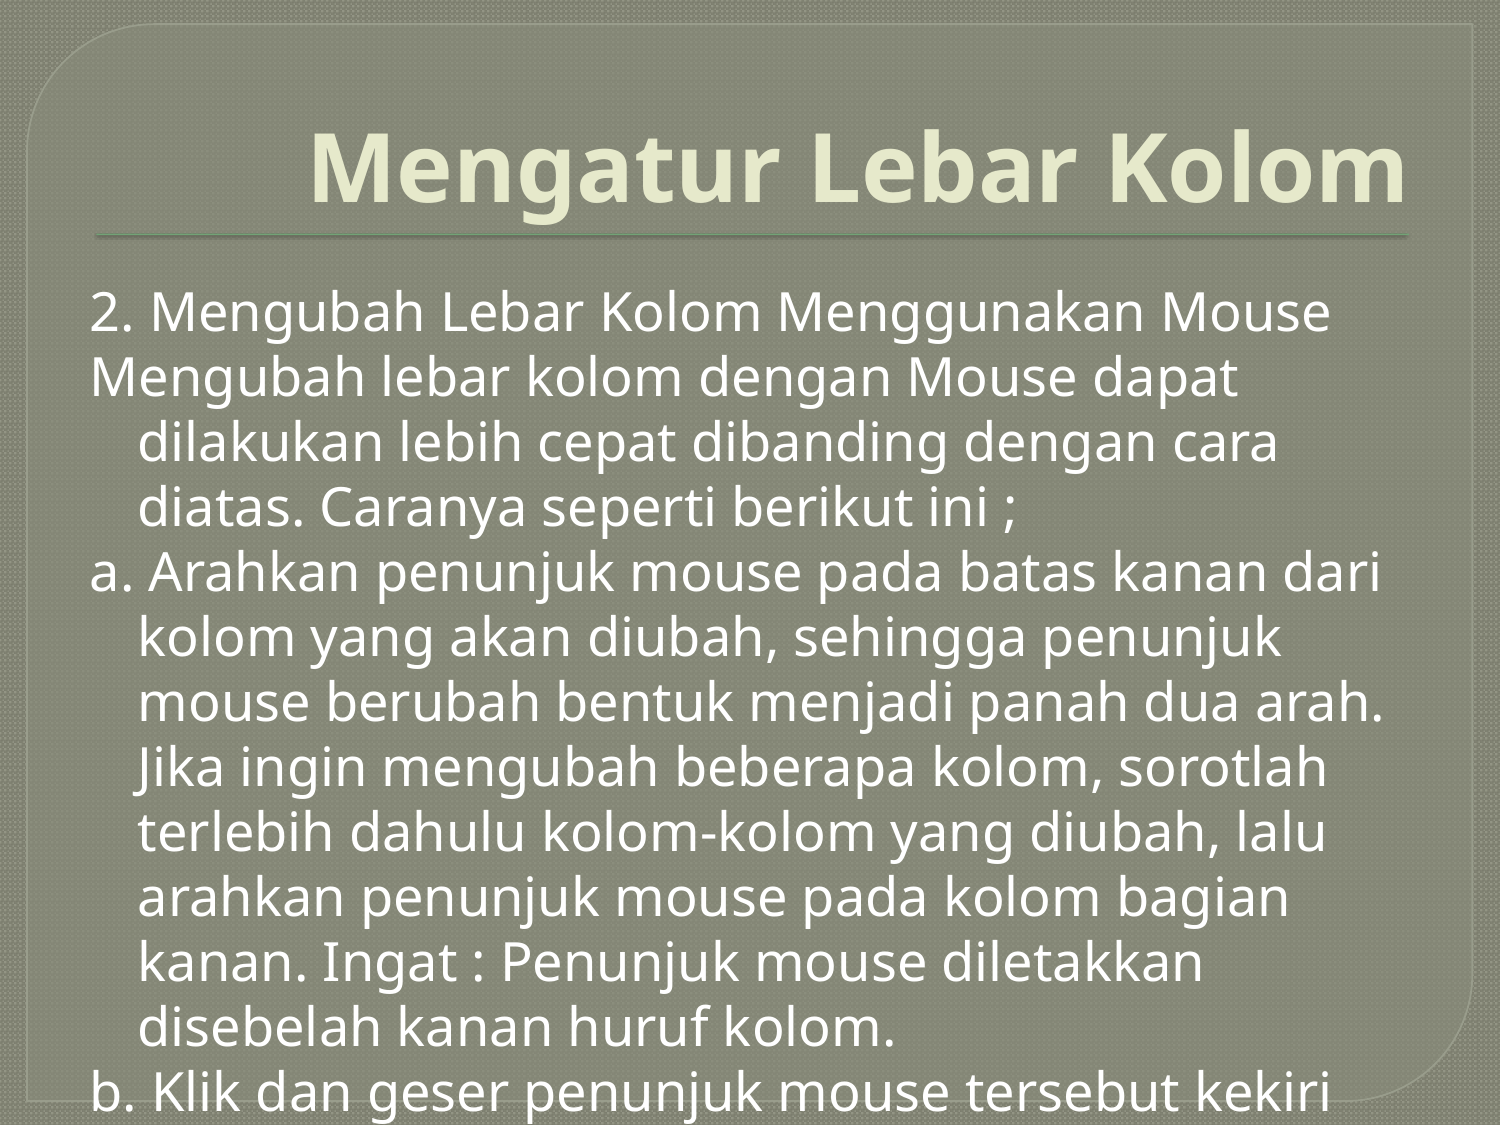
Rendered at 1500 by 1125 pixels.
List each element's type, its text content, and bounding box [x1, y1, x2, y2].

list 2. Mengubah Lebar Kolom Menggunakan Mouse Mengubah lebar kolom dengan Mouse dapat dilakukan lebih cepat dibanding dengan cara diatas. Caranya seperti berikut ini ; a. Arahkan penunjuk mouse pada batas kanan dari kolom yang akan diubah, sehingga penunjuk mouse berubah bentuk menjadi panah dua arah. Jika ingin mengubah beberapa kolom, sorotlah terlebih dahulu kolom-kolom yang diubah, lalu arahkan penunjuk mouse pada kolom bagian kanan. Ingat : Penunjuk mouse diletakkan disebelah kanan huruf kolom. b. Klik dan geser penunjuk mouse tersebut kekiri ataukekanan sesuai dengan lebar kolom yang diinginkan. [75, 270, 1425, 926]
title Mengatur Lebar Kolom [75, 41, 1425, 230]
